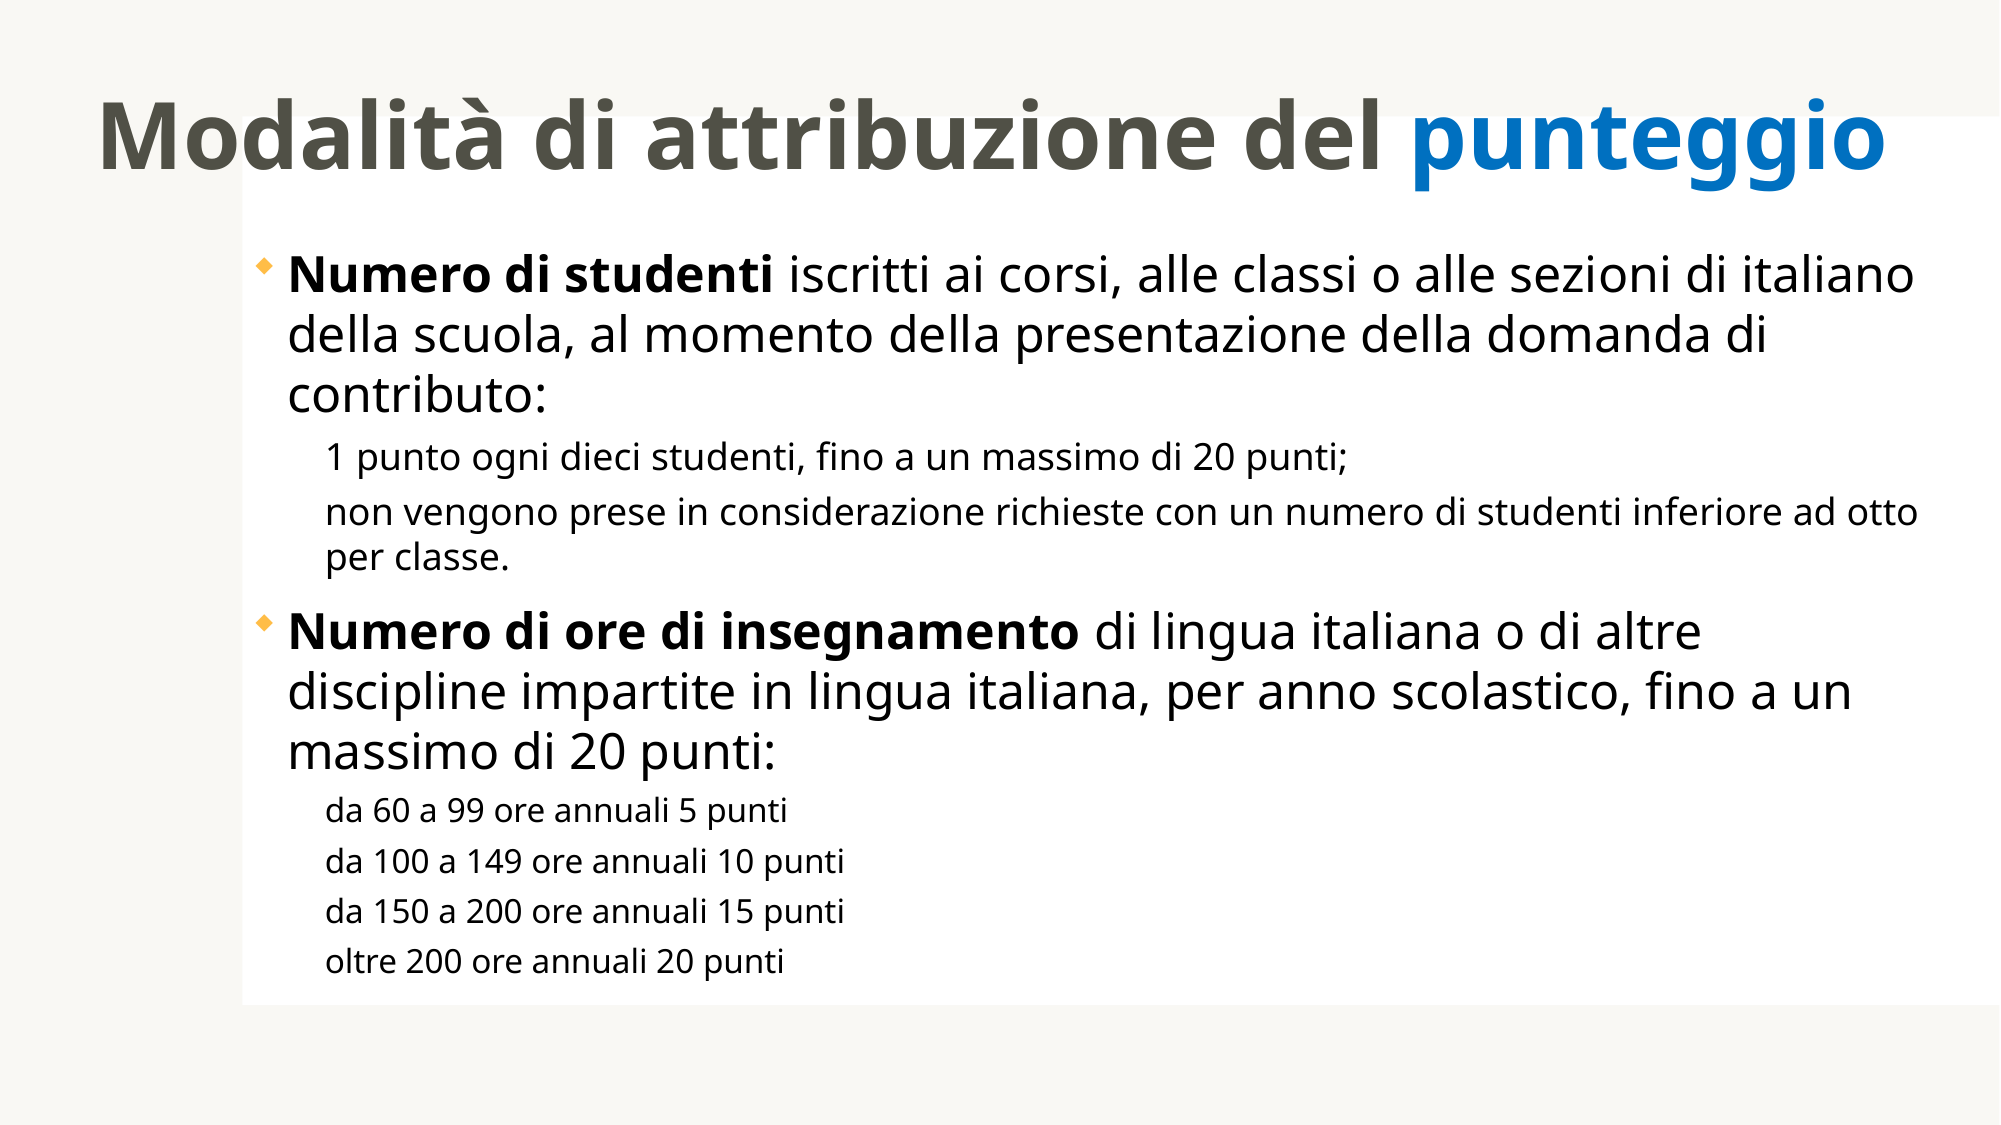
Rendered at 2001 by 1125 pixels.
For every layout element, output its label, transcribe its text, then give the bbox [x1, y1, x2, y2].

list Numero di studenti iscritti ai corsi, alle classi o alle sezioni di italiano della scuola, al momento della presentazione della domanda di contributo: 1 punto ogni dieci studenti, fino a un massimo di 20 punti; non vengono prese in considerazione richieste con un numero di studenti inferiore ad otto per classe. Numero di ore di insegnamento di lingua italiana o di altre discipline impartite in lingua italiana, per anno scolastico, fino a un massimo di 20 punti: da 60 a 99 ore annuali 5 punti da 100 a 149 ore annuali 10 punti da 150 a 200 ore annuali 15 punti oltre 200 ore annuali 20 punti [234, 235, 1949, 1010]
title Modalità di attribuzione del punteggio [80, 30, 1920, 249]
